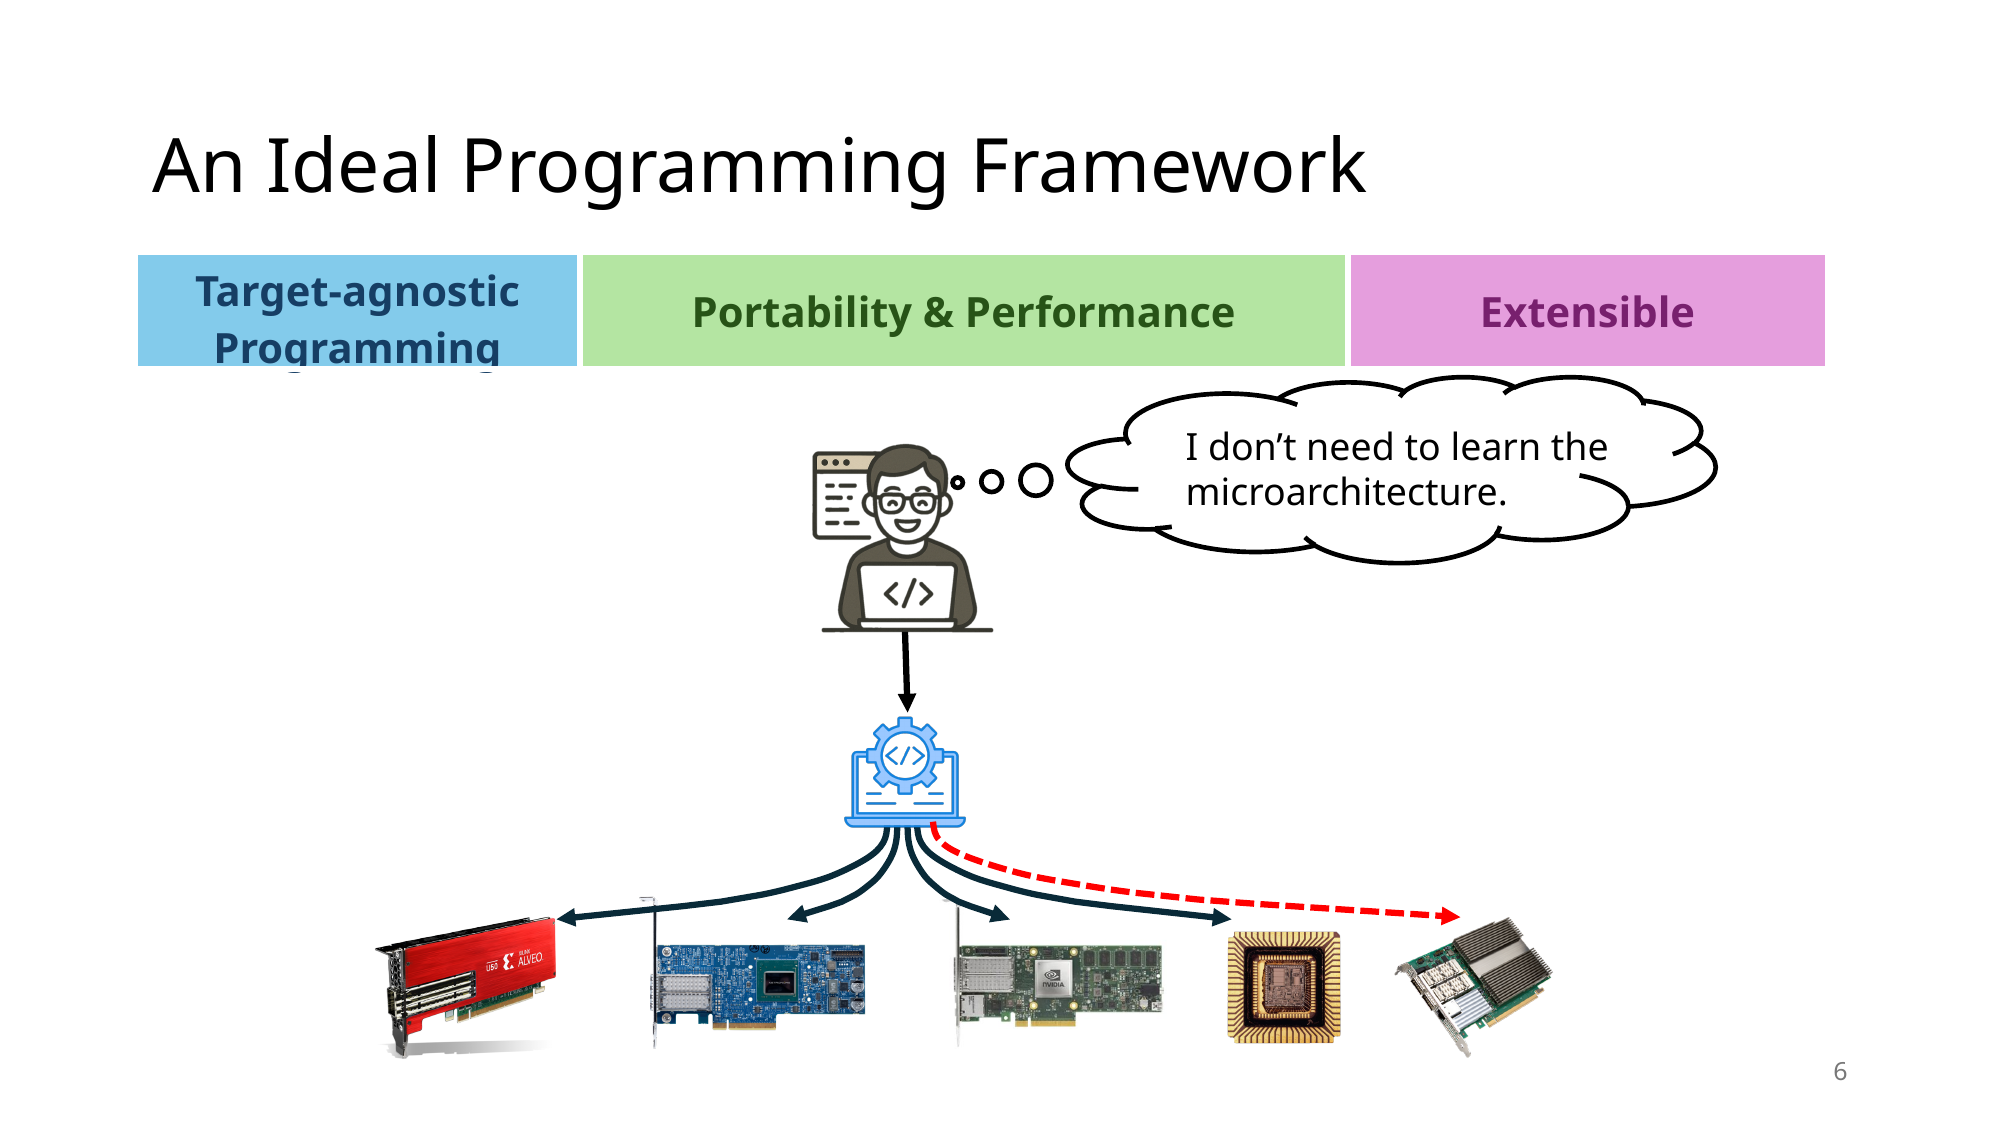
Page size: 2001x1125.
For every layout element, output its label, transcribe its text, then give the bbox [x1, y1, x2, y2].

title An Ideal Programming Framework [137, 59, 1863, 278]
table_header Target-agnostic Programming [138, 255, 577, 366]
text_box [352, 711, 1382, 1070]
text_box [932, 821, 1558, 1059]
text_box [798, 376, 1717, 713]
table_header Portability & Performance [583, 255, 1345, 366]
table_header Extensible [1351, 255, 1825, 366]
slide_number 6 [1412, 1042, 1863, 1103]
